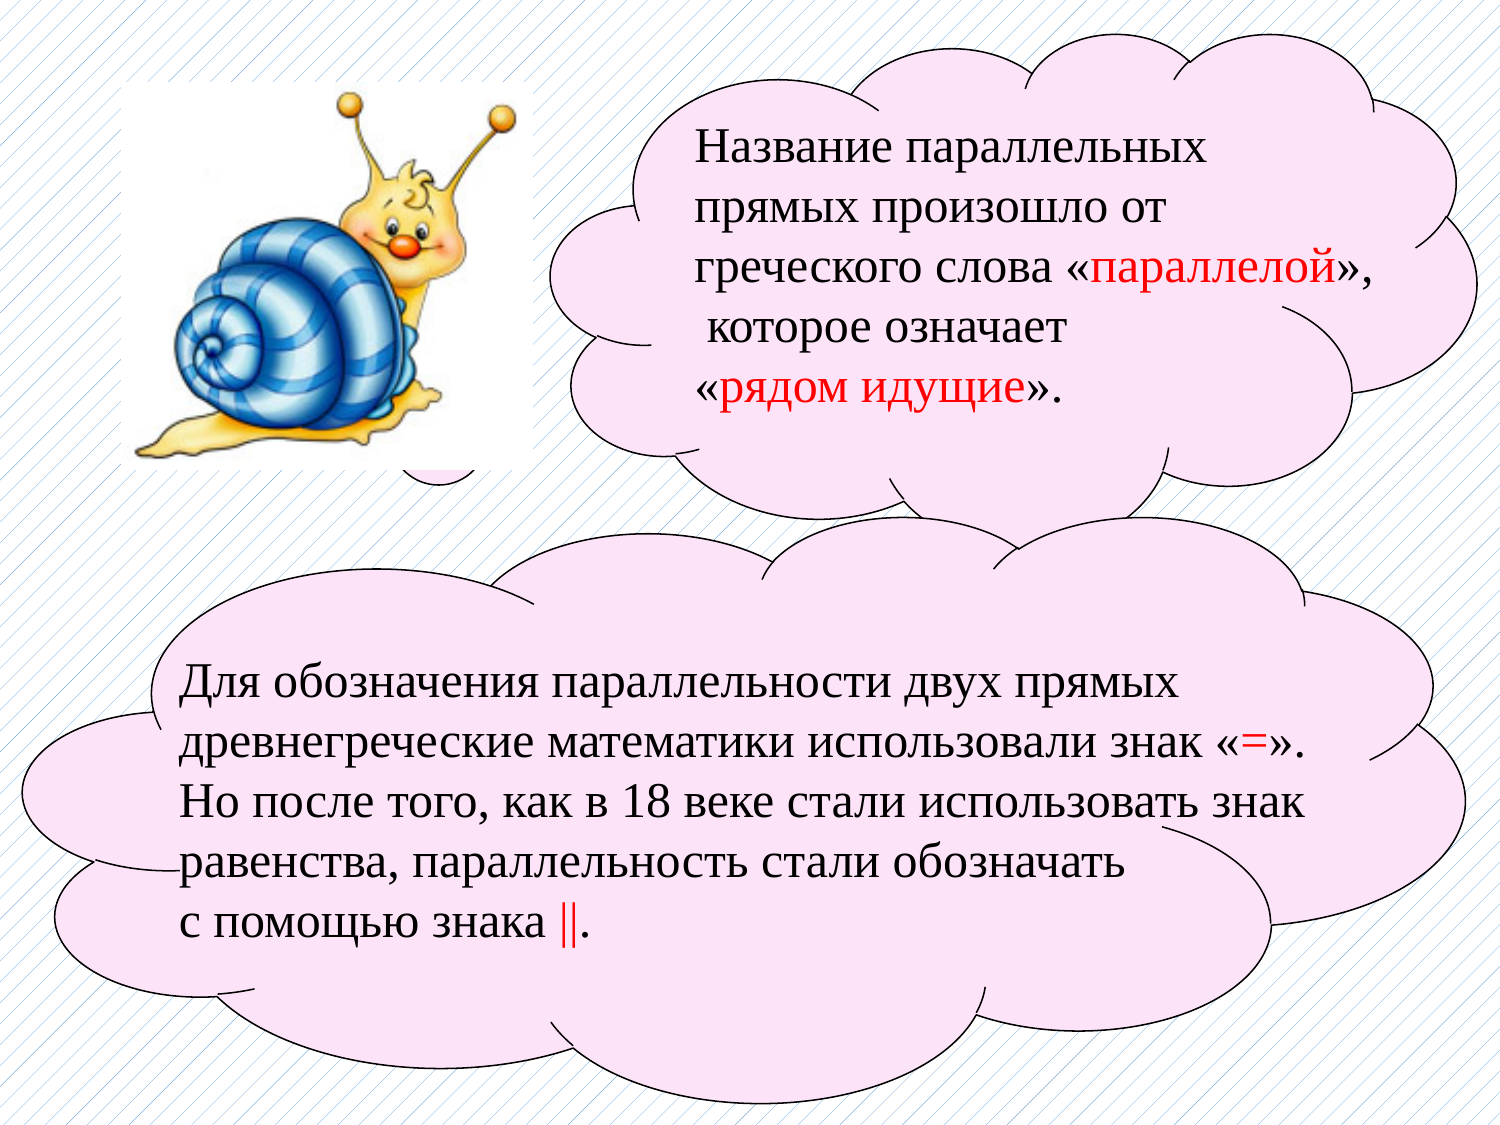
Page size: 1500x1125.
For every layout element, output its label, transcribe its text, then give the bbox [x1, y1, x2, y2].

text_box [22, 654, 1263, 1104]
text_box [403, 470, 474, 486]
text_box Для обозначения параллельности двух прямых древнегреческие математики использовали знак «=». Но после того, как в 18 веке стали использовать знак равенства, параллельность стали обозначать с помощью знака ||. [163, 640, 1395, 956]
picture [121, 82, 533, 470]
text_box [685, 34, 1393, 105]
text_box [550, 109, 1347, 548]
text_box [1395, 106, 1478, 384]
text_box [173, 517, 1466, 893]
text_box Название параллельных прямых произошло от греческого слова «параллелой», которое означает «рядом идущие». [679, 105, 1395, 421]
